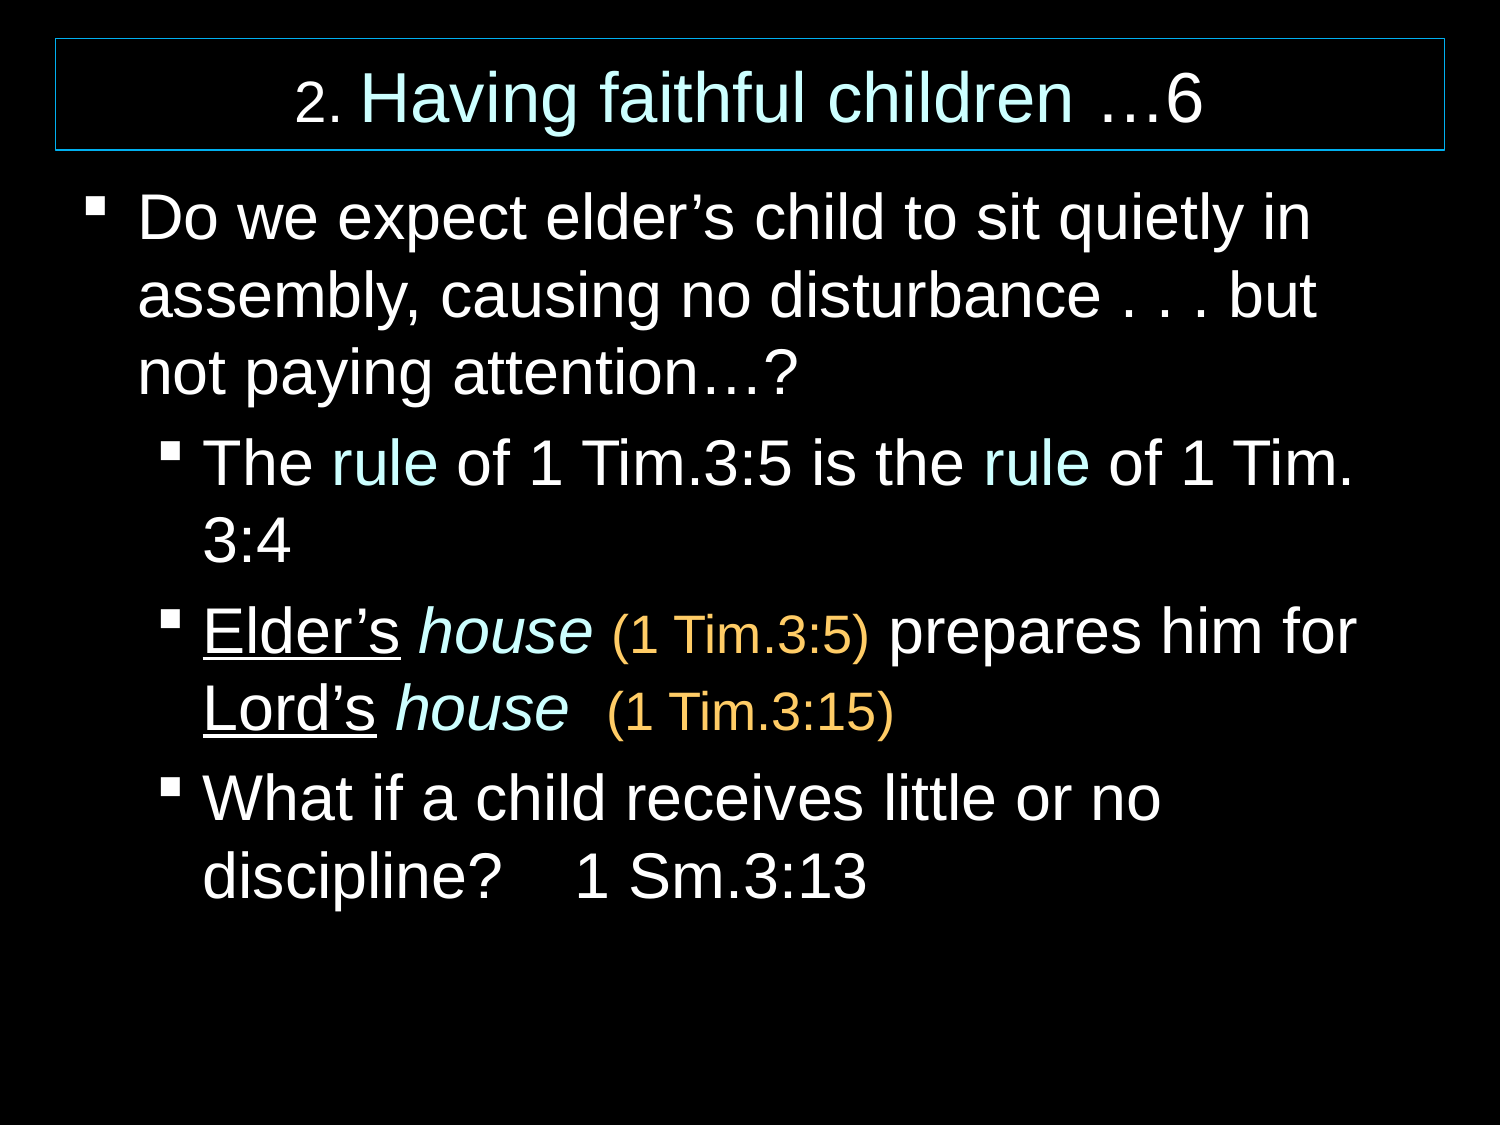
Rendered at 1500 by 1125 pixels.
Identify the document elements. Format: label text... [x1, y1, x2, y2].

text_box 2. Having faithful children …6 [55, 38, 1445, 150]
list Do we expect elder’s child to sit quietly in assembly, causing no disturbance . . . but not paying attention…? The rule of 1 Tim.3:5 is the rule of 1 Tim. 3:4 Elder’s house (1 Tim.3:5) prepares him for Lord’s house (1 Tim.3:15) What if a child receives little or no discipline? 1 Sm.3:13 [65, 167, 1436, 1067]
